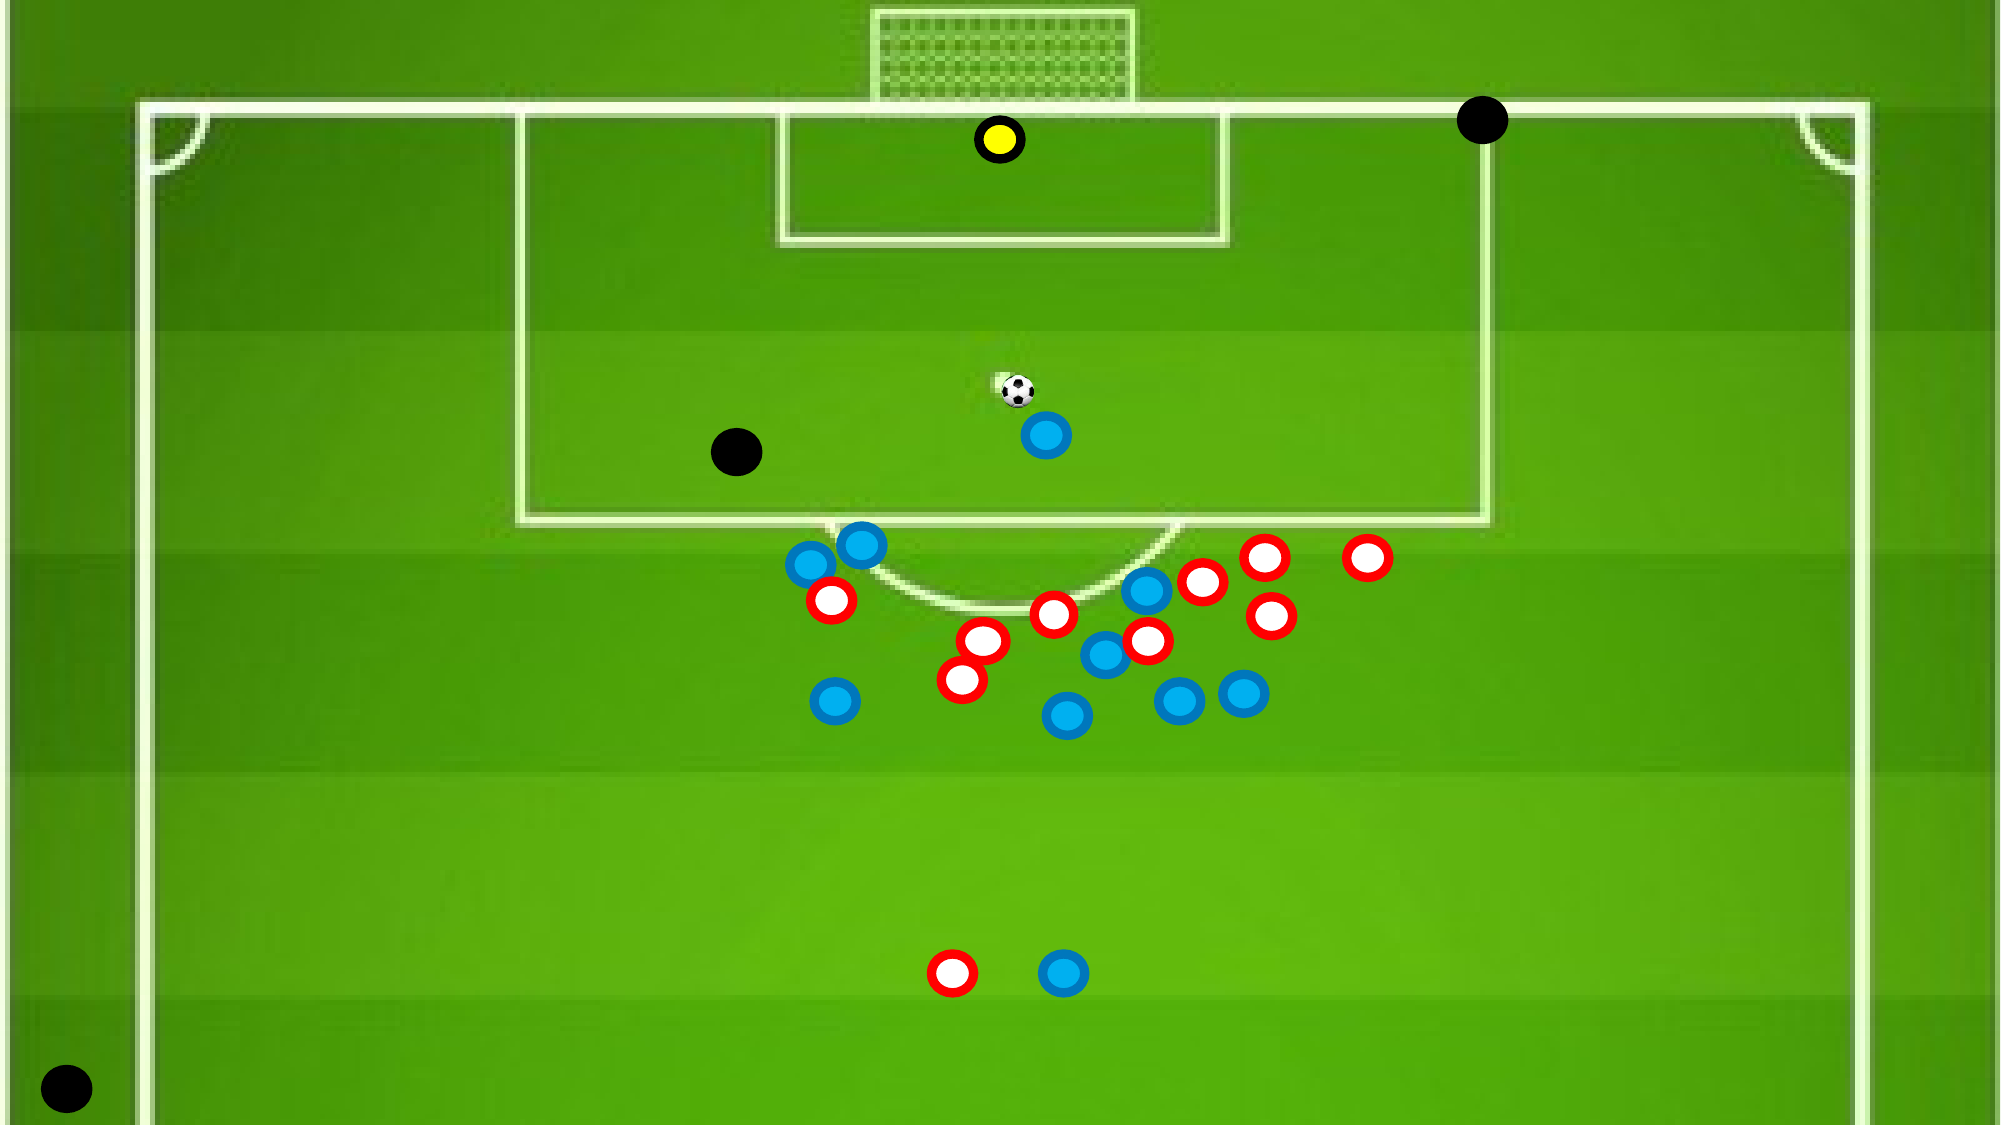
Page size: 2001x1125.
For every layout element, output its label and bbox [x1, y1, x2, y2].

text_box [1023, 413, 1070, 457]
text_box [838, 523, 886, 568]
text_box [929, 951, 976, 995]
text_box [1156, 679, 1203, 723]
text_box [1220, 672, 1268, 716]
text_box [808, 578, 855, 623]
text_box [1459, 98, 1506, 142]
text_box [939, 658, 986, 702]
text_box [1082, 633, 1130, 677]
text_box [976, 117, 1024, 162]
text_box [1032, 593, 1076, 637]
text_box [958, 619, 1009, 663]
text_box [1123, 569, 1171, 613]
text_box [1241, 536, 1289, 580]
text_box [1248, 594, 1295, 638]
text_box [1179, 560, 1226, 604]
text_box [1040, 951, 1087, 995]
text_box [43, 1067, 90, 1111]
text_box [787, 543, 834, 587]
text_box [1124, 619, 1172, 663]
text_box [1044, 694, 1091, 738]
text_box [812, 679, 859, 723]
text_box [713, 430, 760, 474]
text_box [1344, 536, 1391, 580]
picture [0, 0, 2001, 1125]
